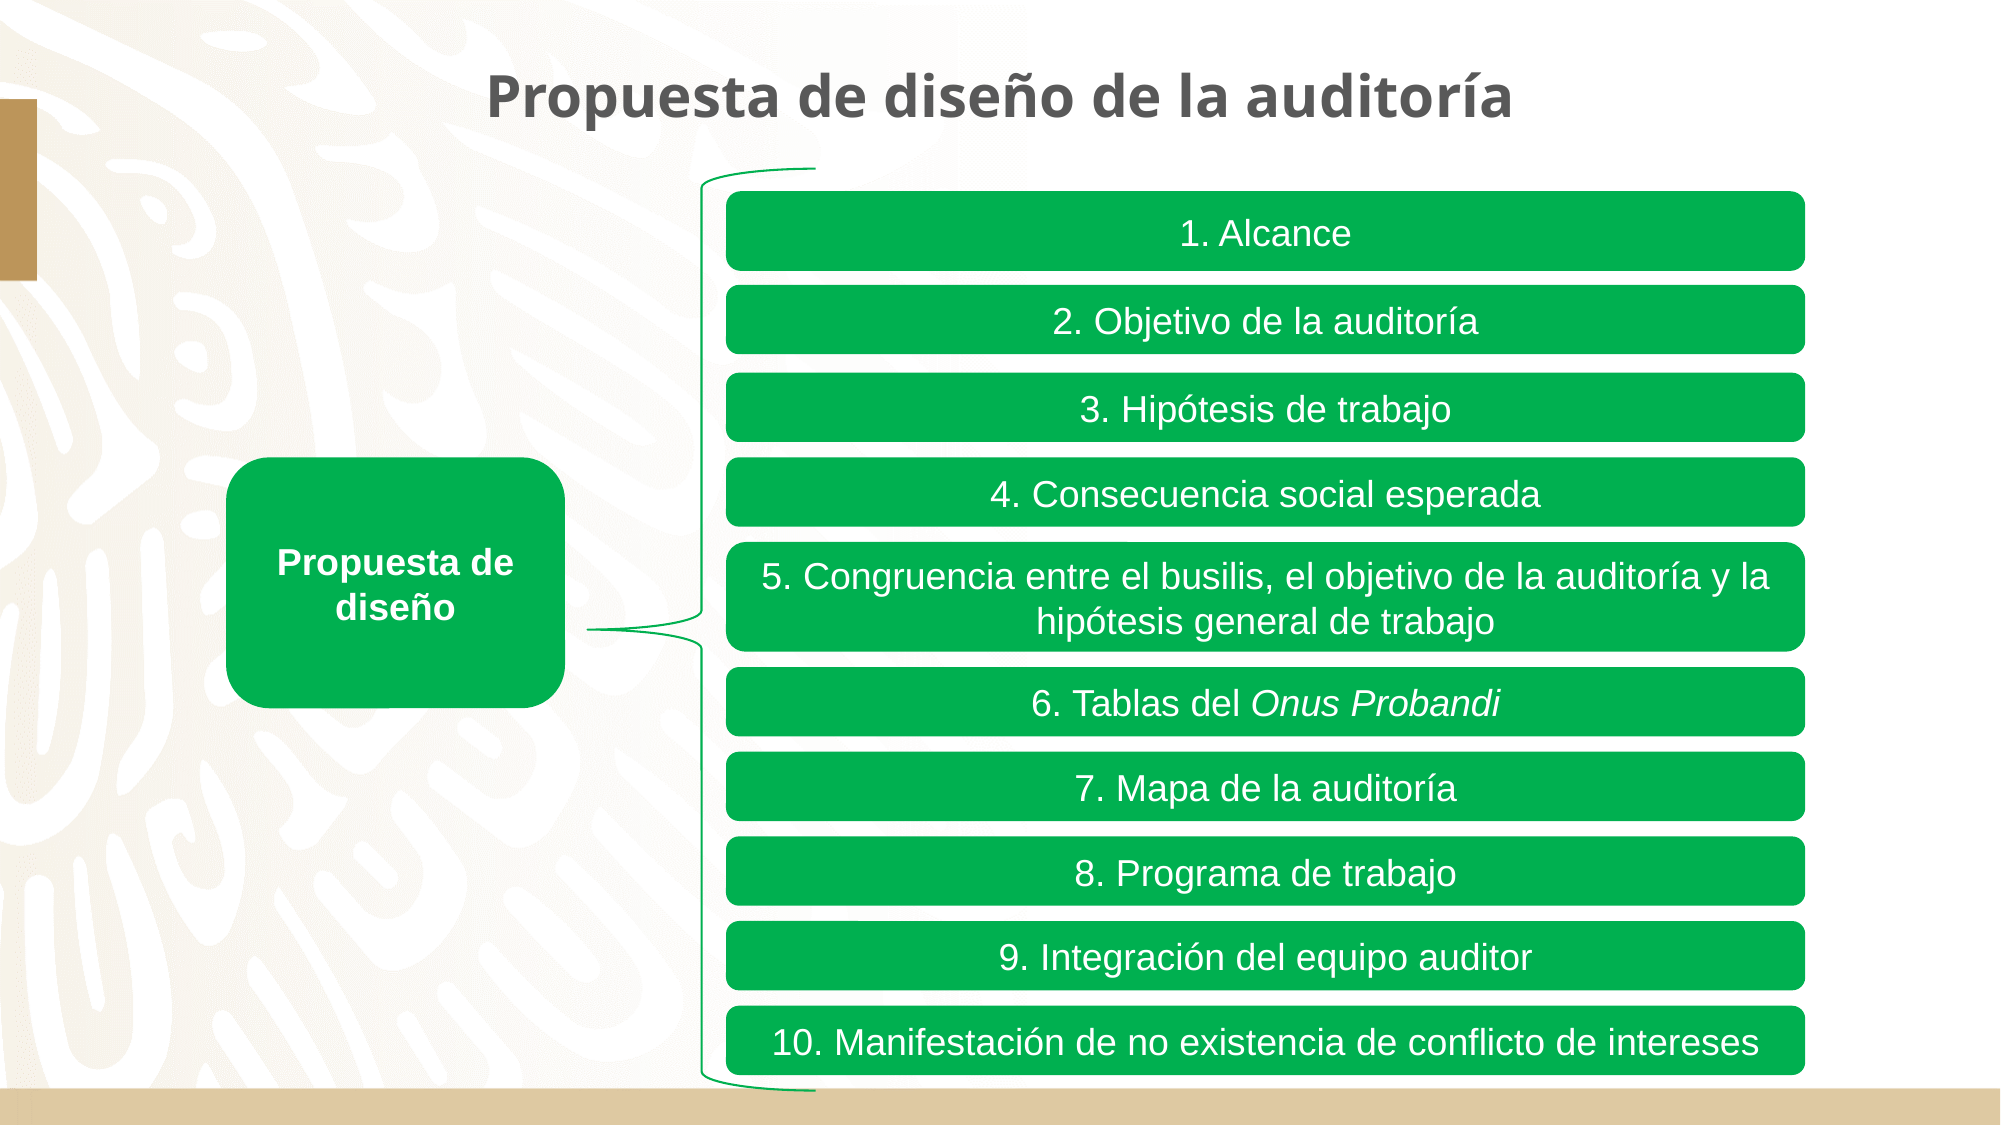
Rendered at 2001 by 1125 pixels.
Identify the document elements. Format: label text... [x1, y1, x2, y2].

text_box Propuesta de diseño [226, 457, 566, 709]
text_box 7. Mapa de la auditoría [725, 751, 1806, 822]
text_box 9. Integración del equipo auditor [725, 920, 1806, 991]
text_box 6. Tablas del Onus Probandi [725, 667, 1806, 737]
text_box 1. Alcance [725, 191, 1806, 271]
picture [0, 0, 2001, 1125]
title Propuesta de diseño de la auditoría [136, 59, 1863, 170]
text_box 5. Congruencia entre el busilis, el objetivo de la auditoría y la hipótesis general de trabajo [725, 541, 1806, 652]
text_box 4. Consecuencia social esperada [725, 457, 1806, 527]
text_box [586, 167, 816, 1092]
text_box 2. Objetivo de la auditoría [725, 284, 1806, 355]
text_box 10. Manifestación de no existencia de conflicto de intereses [725, 1005, 1806, 1076]
text_box 8. Programa de trabajo [725, 836, 1806, 906]
text_box 3. Hipótesis de trabajo [725, 372, 1806, 442]
